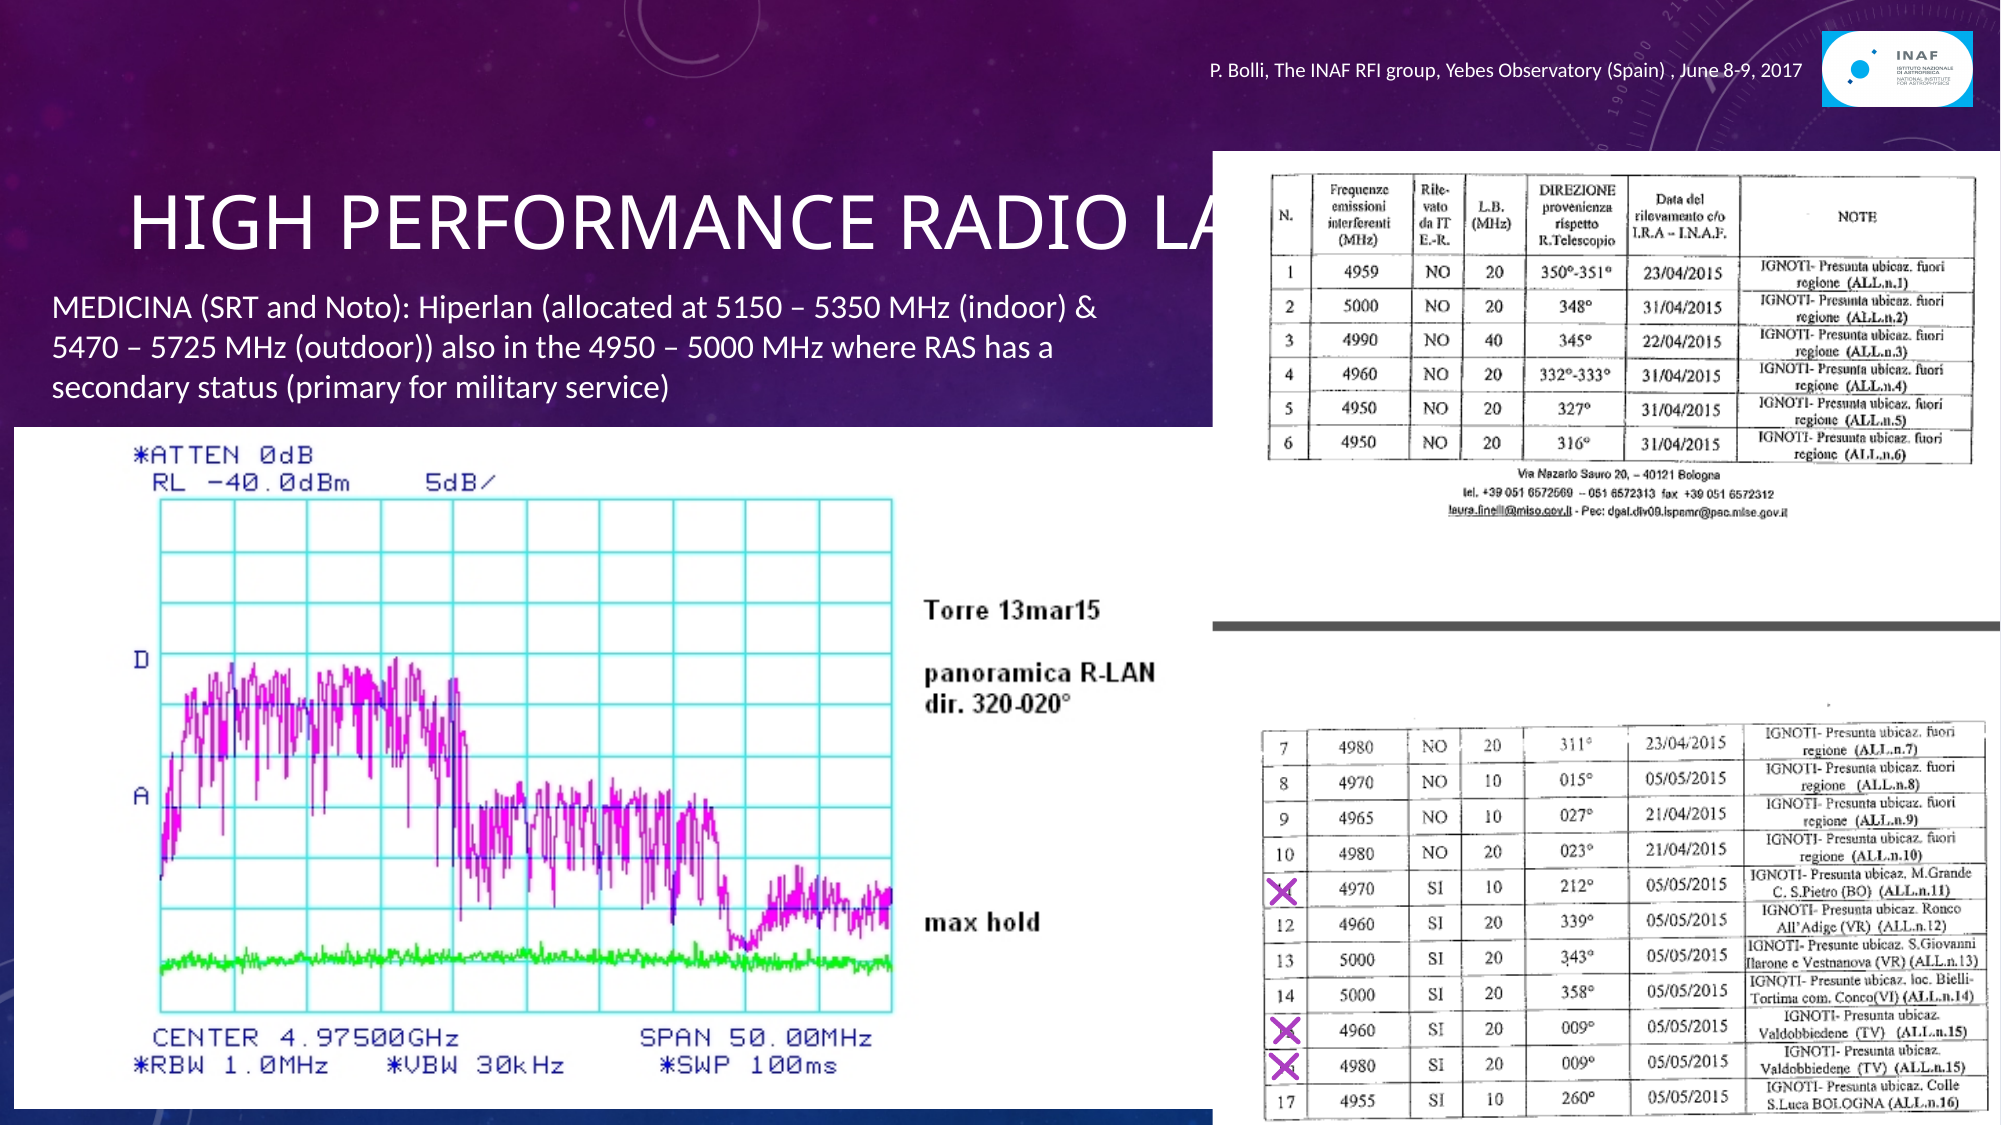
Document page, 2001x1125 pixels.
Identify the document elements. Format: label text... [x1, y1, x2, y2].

title High Performance Radio LAN [112, 99, 1775, 338]
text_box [1270, 1054, 1297, 1079]
picture [0, 0, 2001, 1125]
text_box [1272, 1018, 1299, 1043]
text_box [1268, 879, 1295, 904]
list MEDICINA (SRT and Noto): Hiperlan (allocated at 5150 – 5350 MHz (indoor) & 5470 – 5725 MHz (outdoor)) also in the 4950 – 5000 MHz where RAS has a secondary status (primary for military service) [36, 277, 1184, 427]
